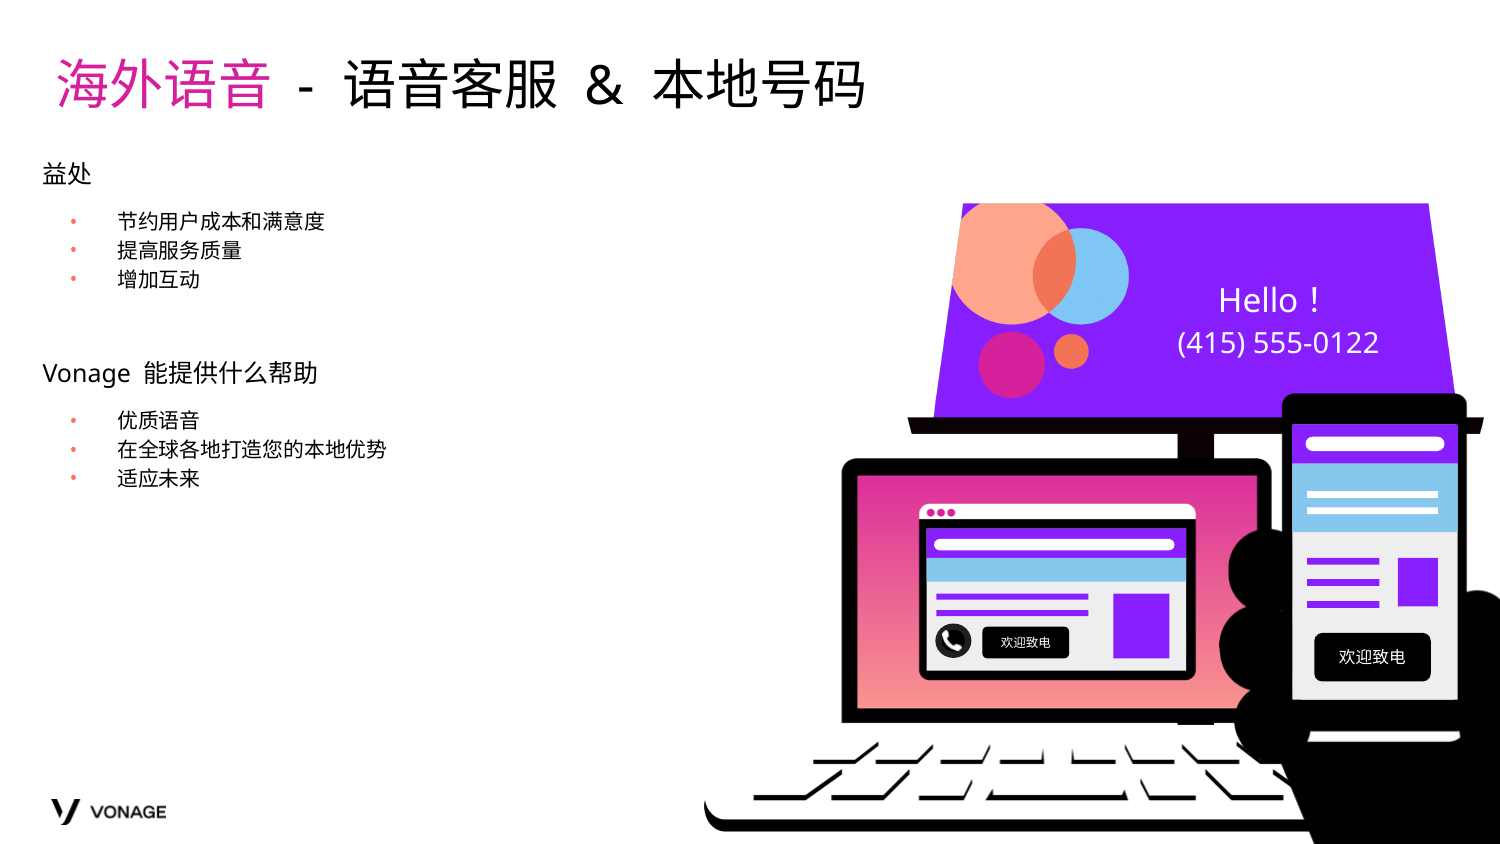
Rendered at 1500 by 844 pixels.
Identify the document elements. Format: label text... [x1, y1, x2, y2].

picture [704, 203, 1500, 844]
list 益处 节约用户成本和满意度 提高服务质量 增加互动 Vonage 能提供什么帮助 优质语音 在全球各地打造您的本地优势 适应未来 [27, 138, 749, 742]
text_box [938, 626, 969, 656]
title 海外语音 - 语音客服 & 本地号码 [40, 35, 1438, 130]
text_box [1291, 423, 1459, 700]
picture [51, 799, 166, 825]
